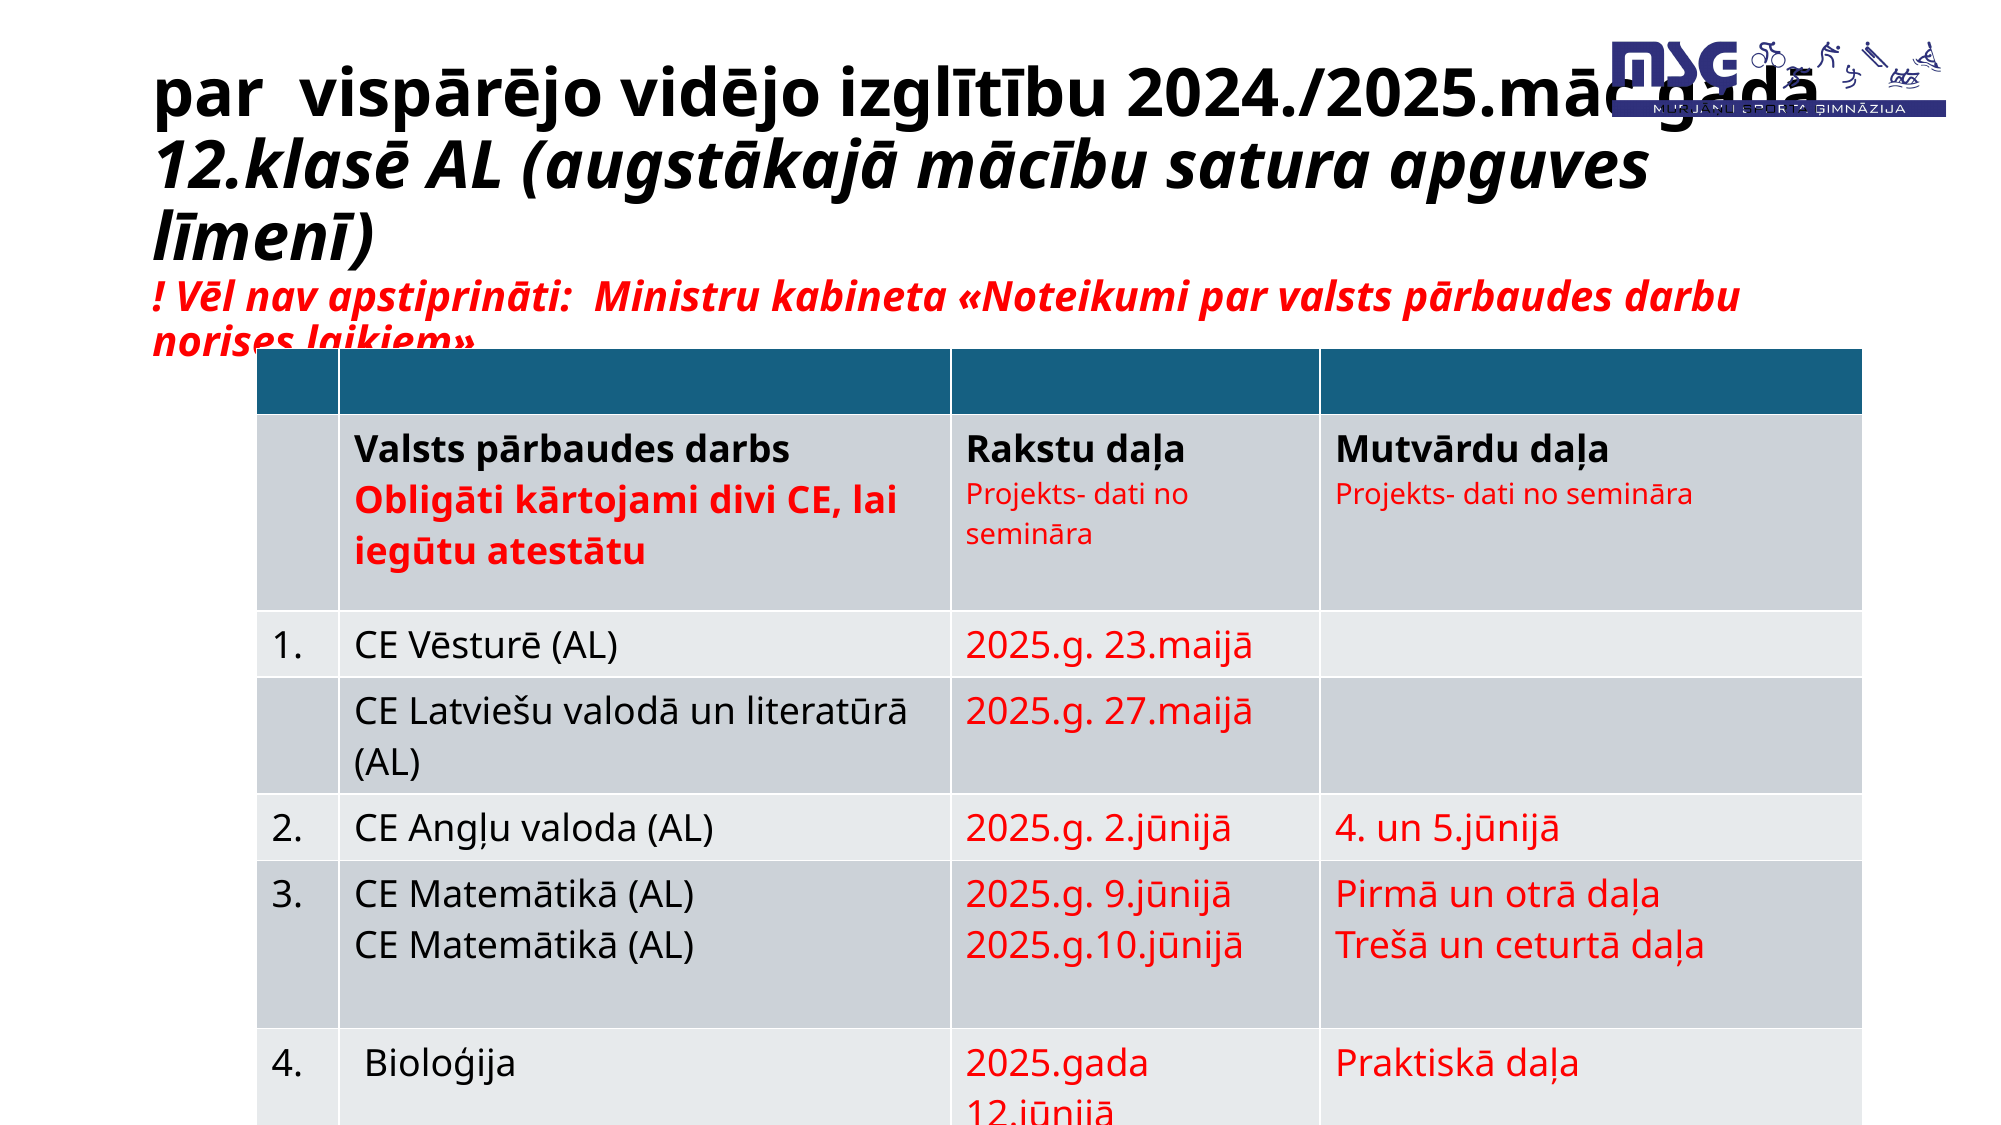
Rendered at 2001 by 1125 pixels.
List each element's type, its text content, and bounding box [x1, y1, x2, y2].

table_cell [1321, 678, 1862, 793]
table_cell Valsts pārbaudes darbs Obligāti kārtojami divi CE, lai iegūtu atestātu [340, 415, 950, 610]
table_cell Pirmā un otrā daļa Trešā un ceturtā daļa [1321, 861, 1862, 1028]
table_cell 4. [257, 1029, 338, 1125]
table_cell 2. [257, 795, 338, 860]
table_cell Rakstu daļa Projekts- dati no semināra [952, 415, 1319, 610]
table_cell Praktiskā daļa [1321, 1029, 1862, 1125]
table_cell Mutvārdu daļa Projekts- dati no semināra [1321, 415, 1862, 610]
table_cell 2025.gada 12.jūnijā [952, 1029, 1319, 1125]
table_cell 2025.g. 23.maijā [952, 612, 1319, 676]
table_cell CE Latviešu valodā un literatūrā (AL) [340, 678, 950, 793]
table_cell [1321, 612, 1862, 676]
picture [1604, 27, 1954, 124]
table_header [952, 349, 1319, 414]
table_cell [257, 415, 338, 610]
table_header [257, 349, 338, 414]
table_header [340, 349, 950, 414]
table_cell 2025.g. 27.maijā [952, 678, 1319, 793]
table_cell 2025.g. 9.jūnijā 2025.g.10.jūnijā [952, 861, 1319, 1028]
table_cell CE Angļu valoda (AL) [340, 795, 950, 860]
title par vispārējo vidējo izglītību 2024./2025.māc.gadā 12.klasē AL (augstākajā mācību satura apguves līmenī) ! Vēl nav apstiprināti: Ministru kabineta «Noteikumi par valsts pārbaudes darbu norises laikiem» [137, 0, 1863, 425]
table_cell 1. [257, 612, 338, 676]
table_cell 4. un 5.jūnijā [1321, 795, 1862, 860]
table_cell Bioloģija [340, 1029, 950, 1125]
table_header [1321, 349, 1862, 414]
table_cell CE Vēsturē (AL) [340, 612, 950, 676]
table_cell CE Matemātikā (AL) CE Matemātikā (AL) [340, 861, 950, 1028]
table_cell 3. [257, 861, 338, 1028]
table_cell 2025.g. 2.jūnijā [952, 795, 1319, 860]
table_cell [257, 678, 338, 793]
